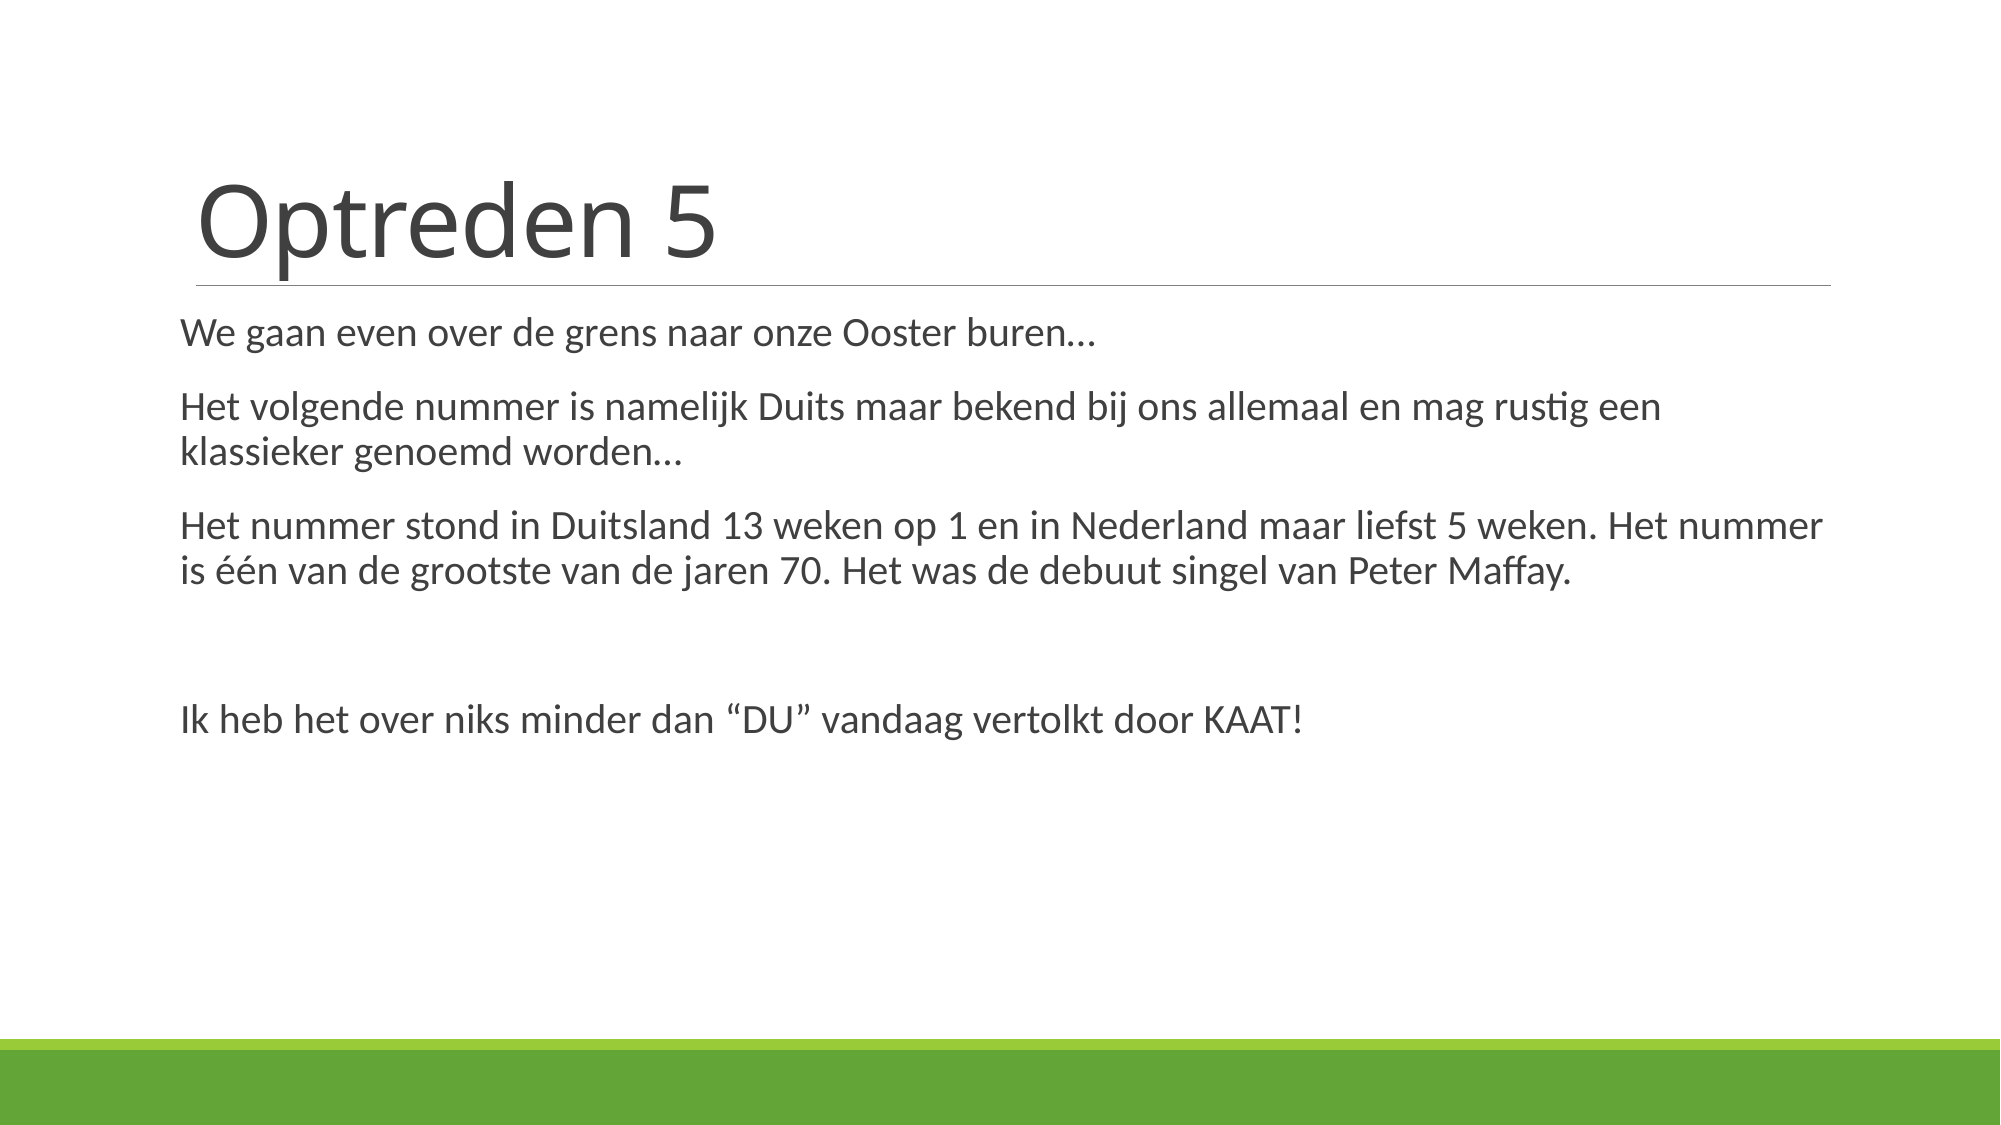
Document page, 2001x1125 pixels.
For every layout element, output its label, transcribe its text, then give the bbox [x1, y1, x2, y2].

title Optreden 5 [180, 47, 1830, 285]
list We gaan even over de grens naar onze Ooster buren… Het volgende nummer is namelijk Duits maar bekend bij ons allemaal en mag rustig een klassieker genoemd worden… Het nummer stond in Duitsland 13 weken op 1 en in Nederland maar liefst 5 weken. Het nummer is één van de grootste van de jaren 70. Het was de debuut singel van Peter Maffay. Ik heb het over niks minder dan “DU” vandaag vertolkt door KAAT! [180, 302, 1830, 963]
